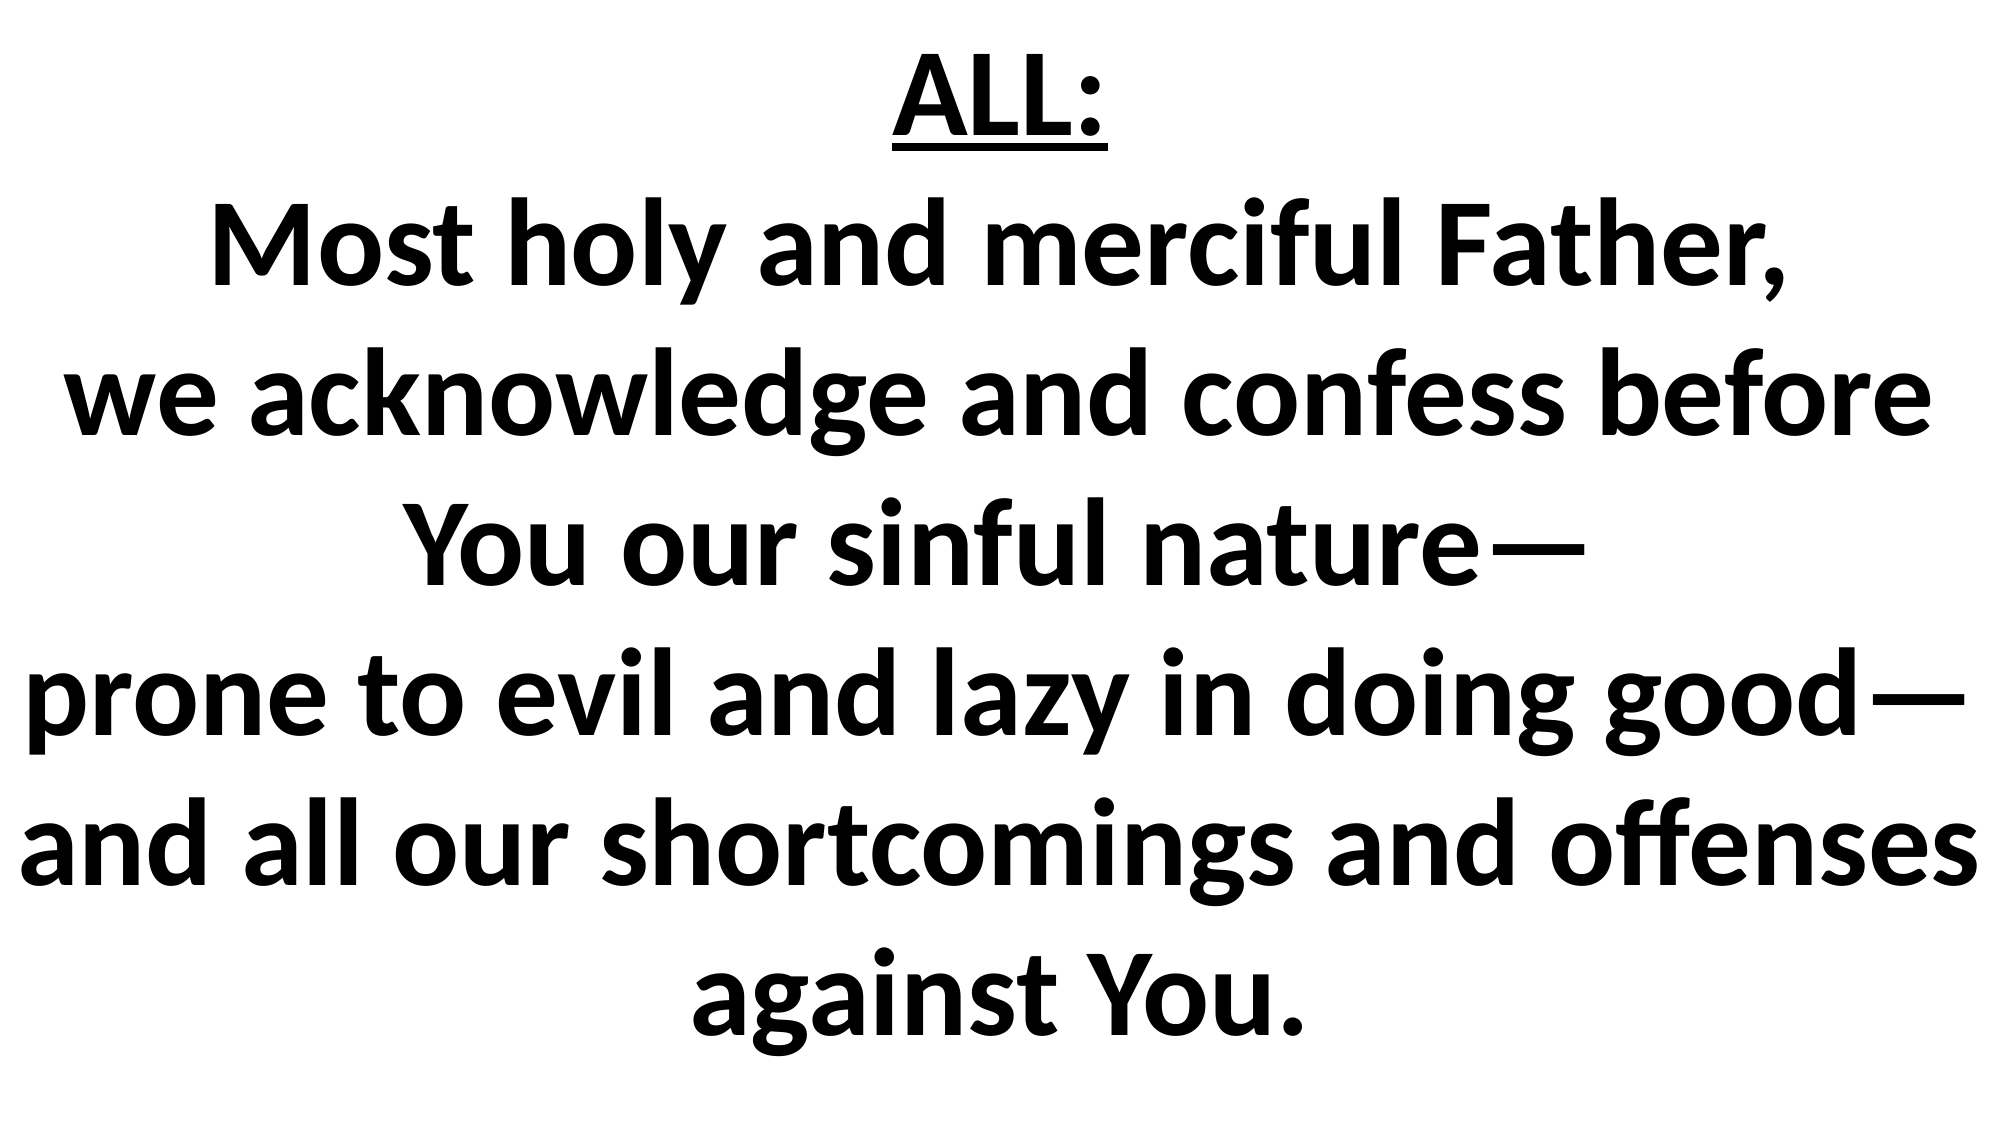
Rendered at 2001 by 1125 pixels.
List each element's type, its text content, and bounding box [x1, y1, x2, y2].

title ALL: Most holy and merciful Father, we acknowledge and confess before You our sinful nature— prone to evil and lazy in doing good— and all our shortcomings and offenses against You. [0, 275, 2000, 1125]
